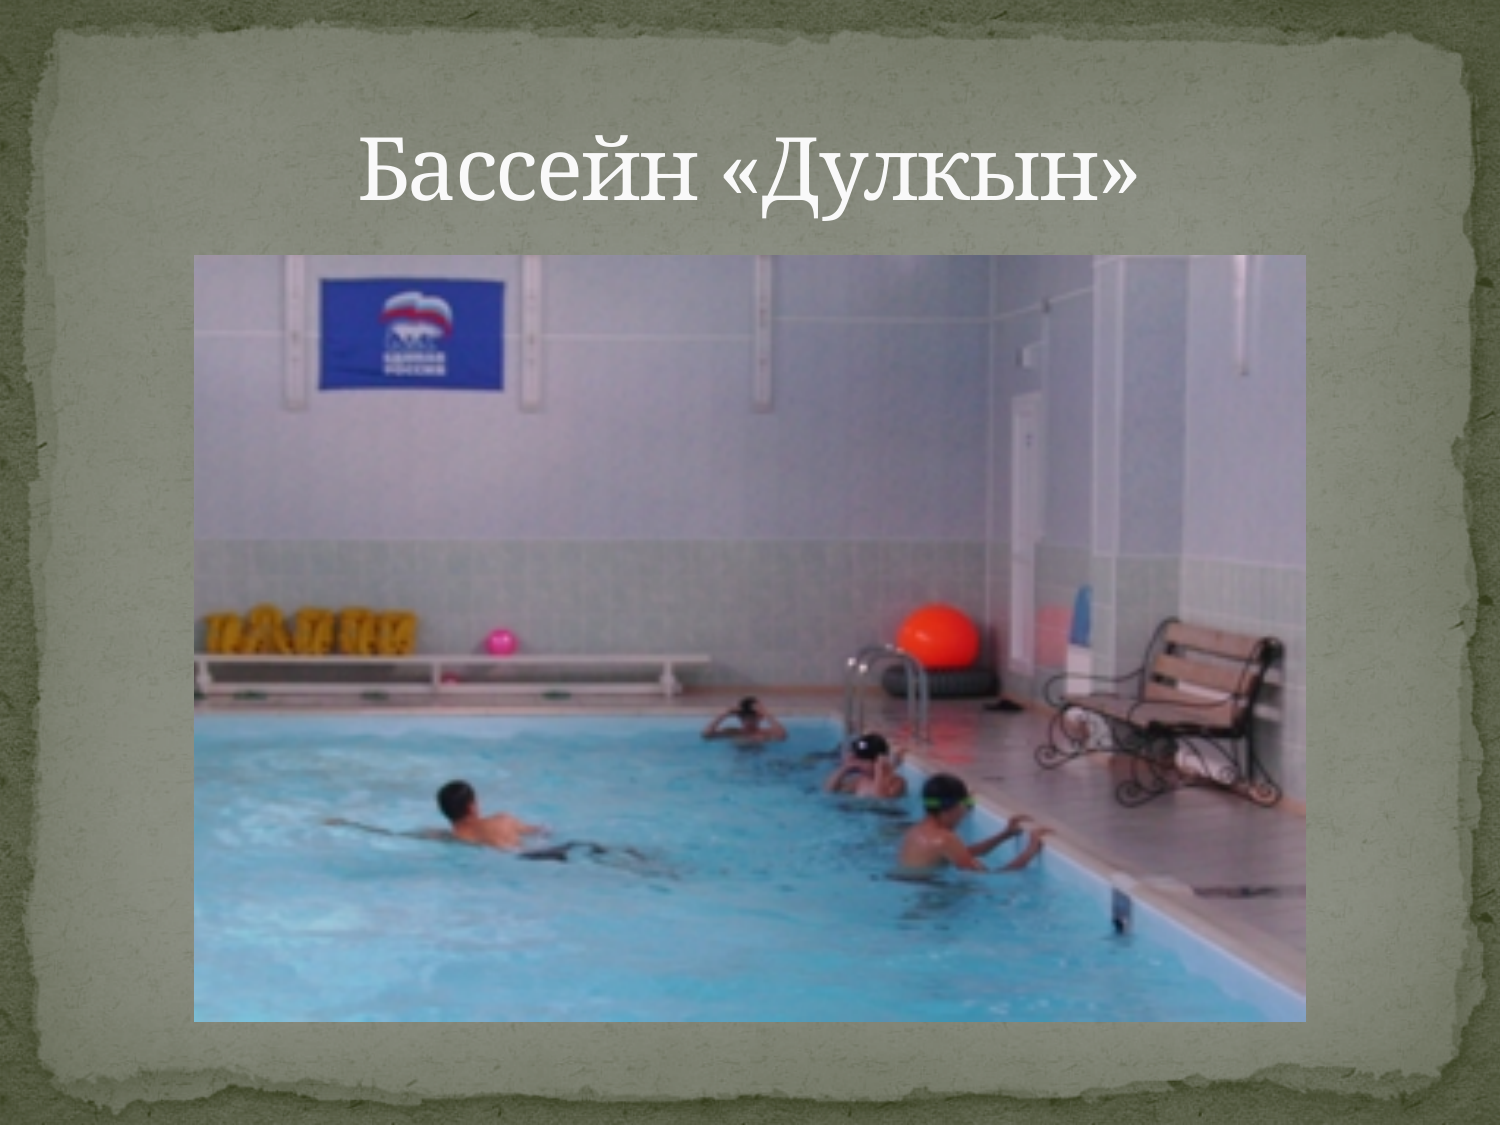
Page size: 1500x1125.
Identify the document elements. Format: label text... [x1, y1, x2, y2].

title Бассейн «Дулкын» [74, 24, 1425, 225]
picture [194, 255, 1306, 1022]
